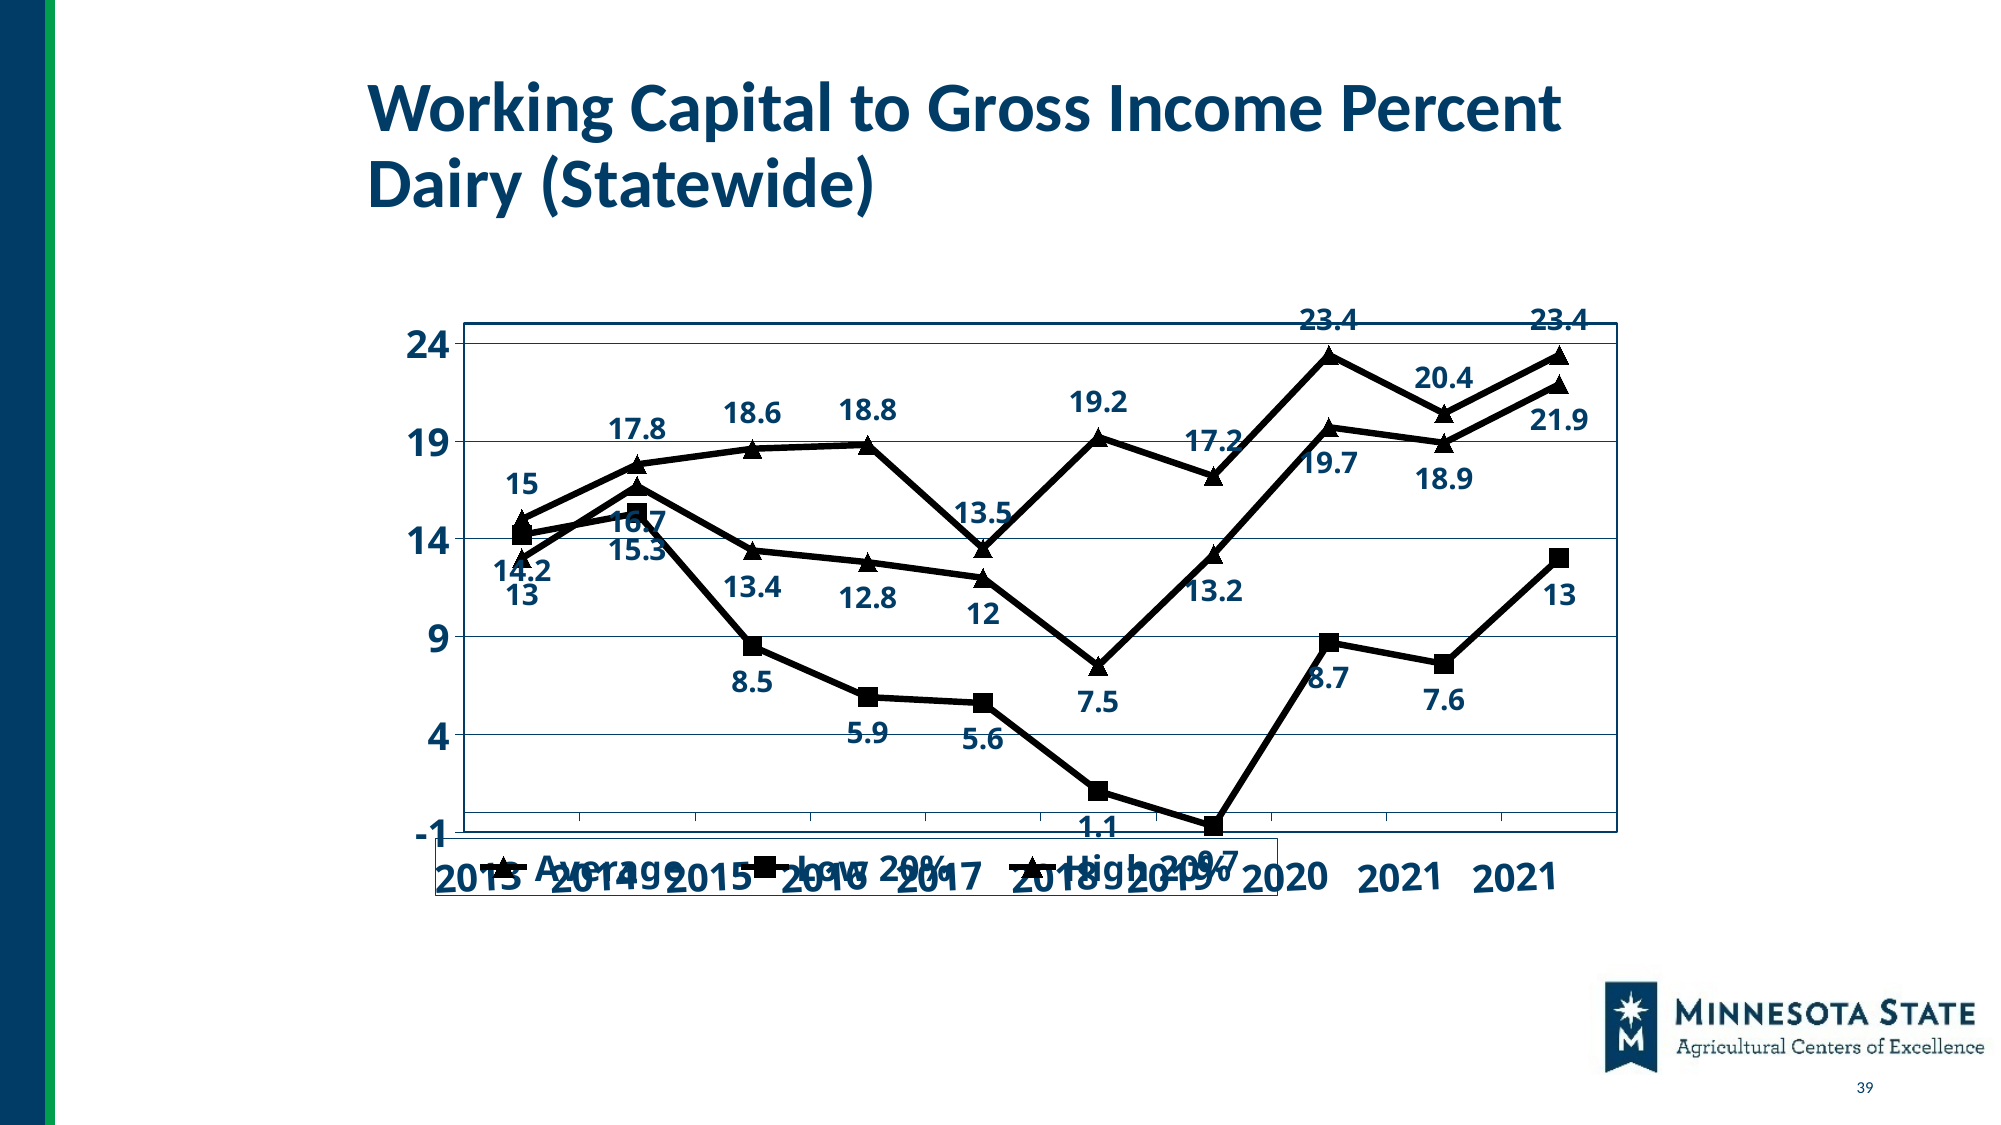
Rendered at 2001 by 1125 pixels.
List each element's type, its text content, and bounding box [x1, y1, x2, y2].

chart [357, 295, 1641, 979]
picture [1588, 964, 2000, 1091]
title Working Capital to Gross Income Percent Dairy (Statewide) [352, 37, 1647, 256]
